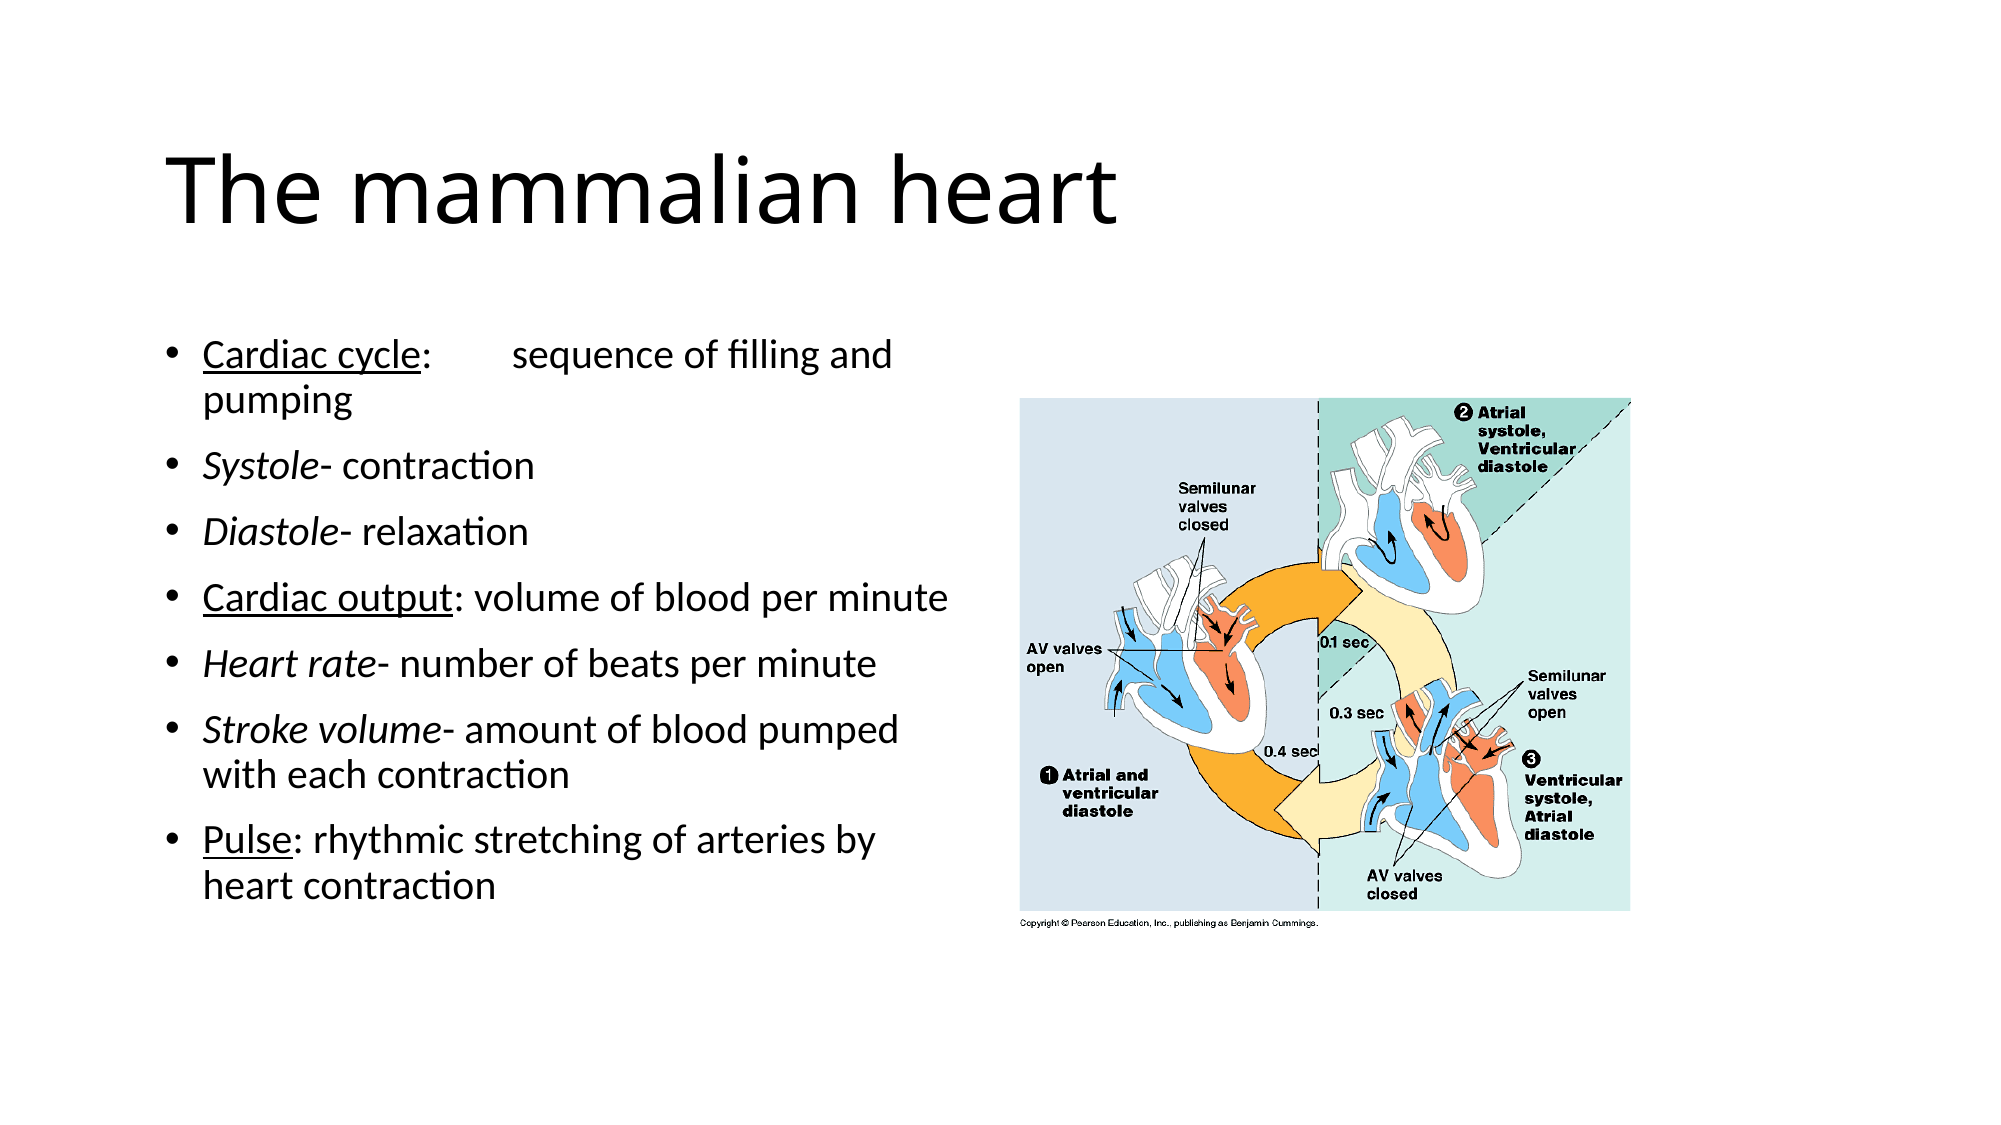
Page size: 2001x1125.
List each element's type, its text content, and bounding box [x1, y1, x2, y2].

list Cardiac cycle: sequence of filling and pumping Systole- contraction Diastole- relaxation Cardiac output: volume of blood per minute Heart rate- number of beats per minute Stroke volume- amount of blood pumped with each contraction Pulse: rhythmic stretching of arteries by heart contraction [150, 324, 984, 1000]
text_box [1012, 391, 1638, 934]
title The mammalian heart [150, 99, 1850, 288]
